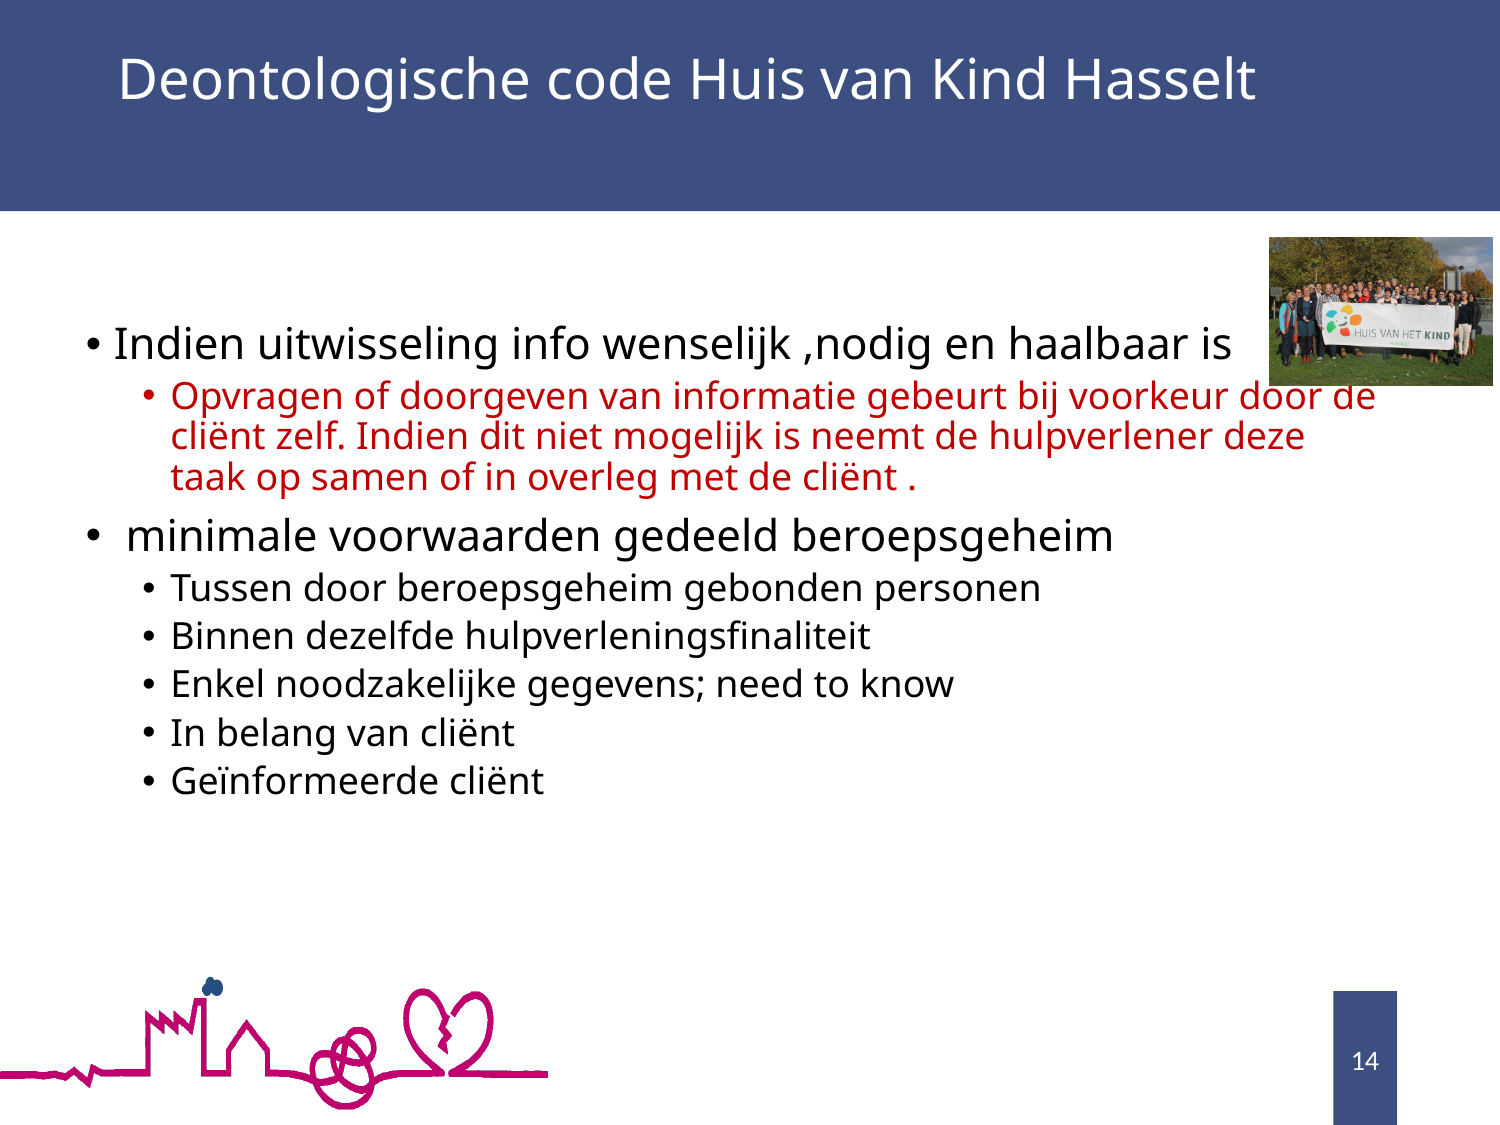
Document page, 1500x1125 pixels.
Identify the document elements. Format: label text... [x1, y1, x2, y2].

list Deontologische code Huis van Kind Hasselt [103, 43, 1397, 173]
list Indien uitwisseling info wenselijk ,nodig en haalbaar is Opvragen of doorgeven van informatie gebeurt bij voorkeur door de cliënt zelf. Indien dit niet mogelijk is neemt de hulpverlener deze taak op samen of in overleg met de cliënt . minimale voorwaarden gedeeld beroepsgeheim Tussen door beroepsgeheim gebonden personen Binnen dezelfde hulpverleningsfinaliteit Enkel noodzakelijke gegevens; need to know In belang van cliënt Geïnformeerde cliënt [71, 314, 1397, 841]
picture [1269, 237, 1493, 386]
picture [0, 965, 548, 1112]
